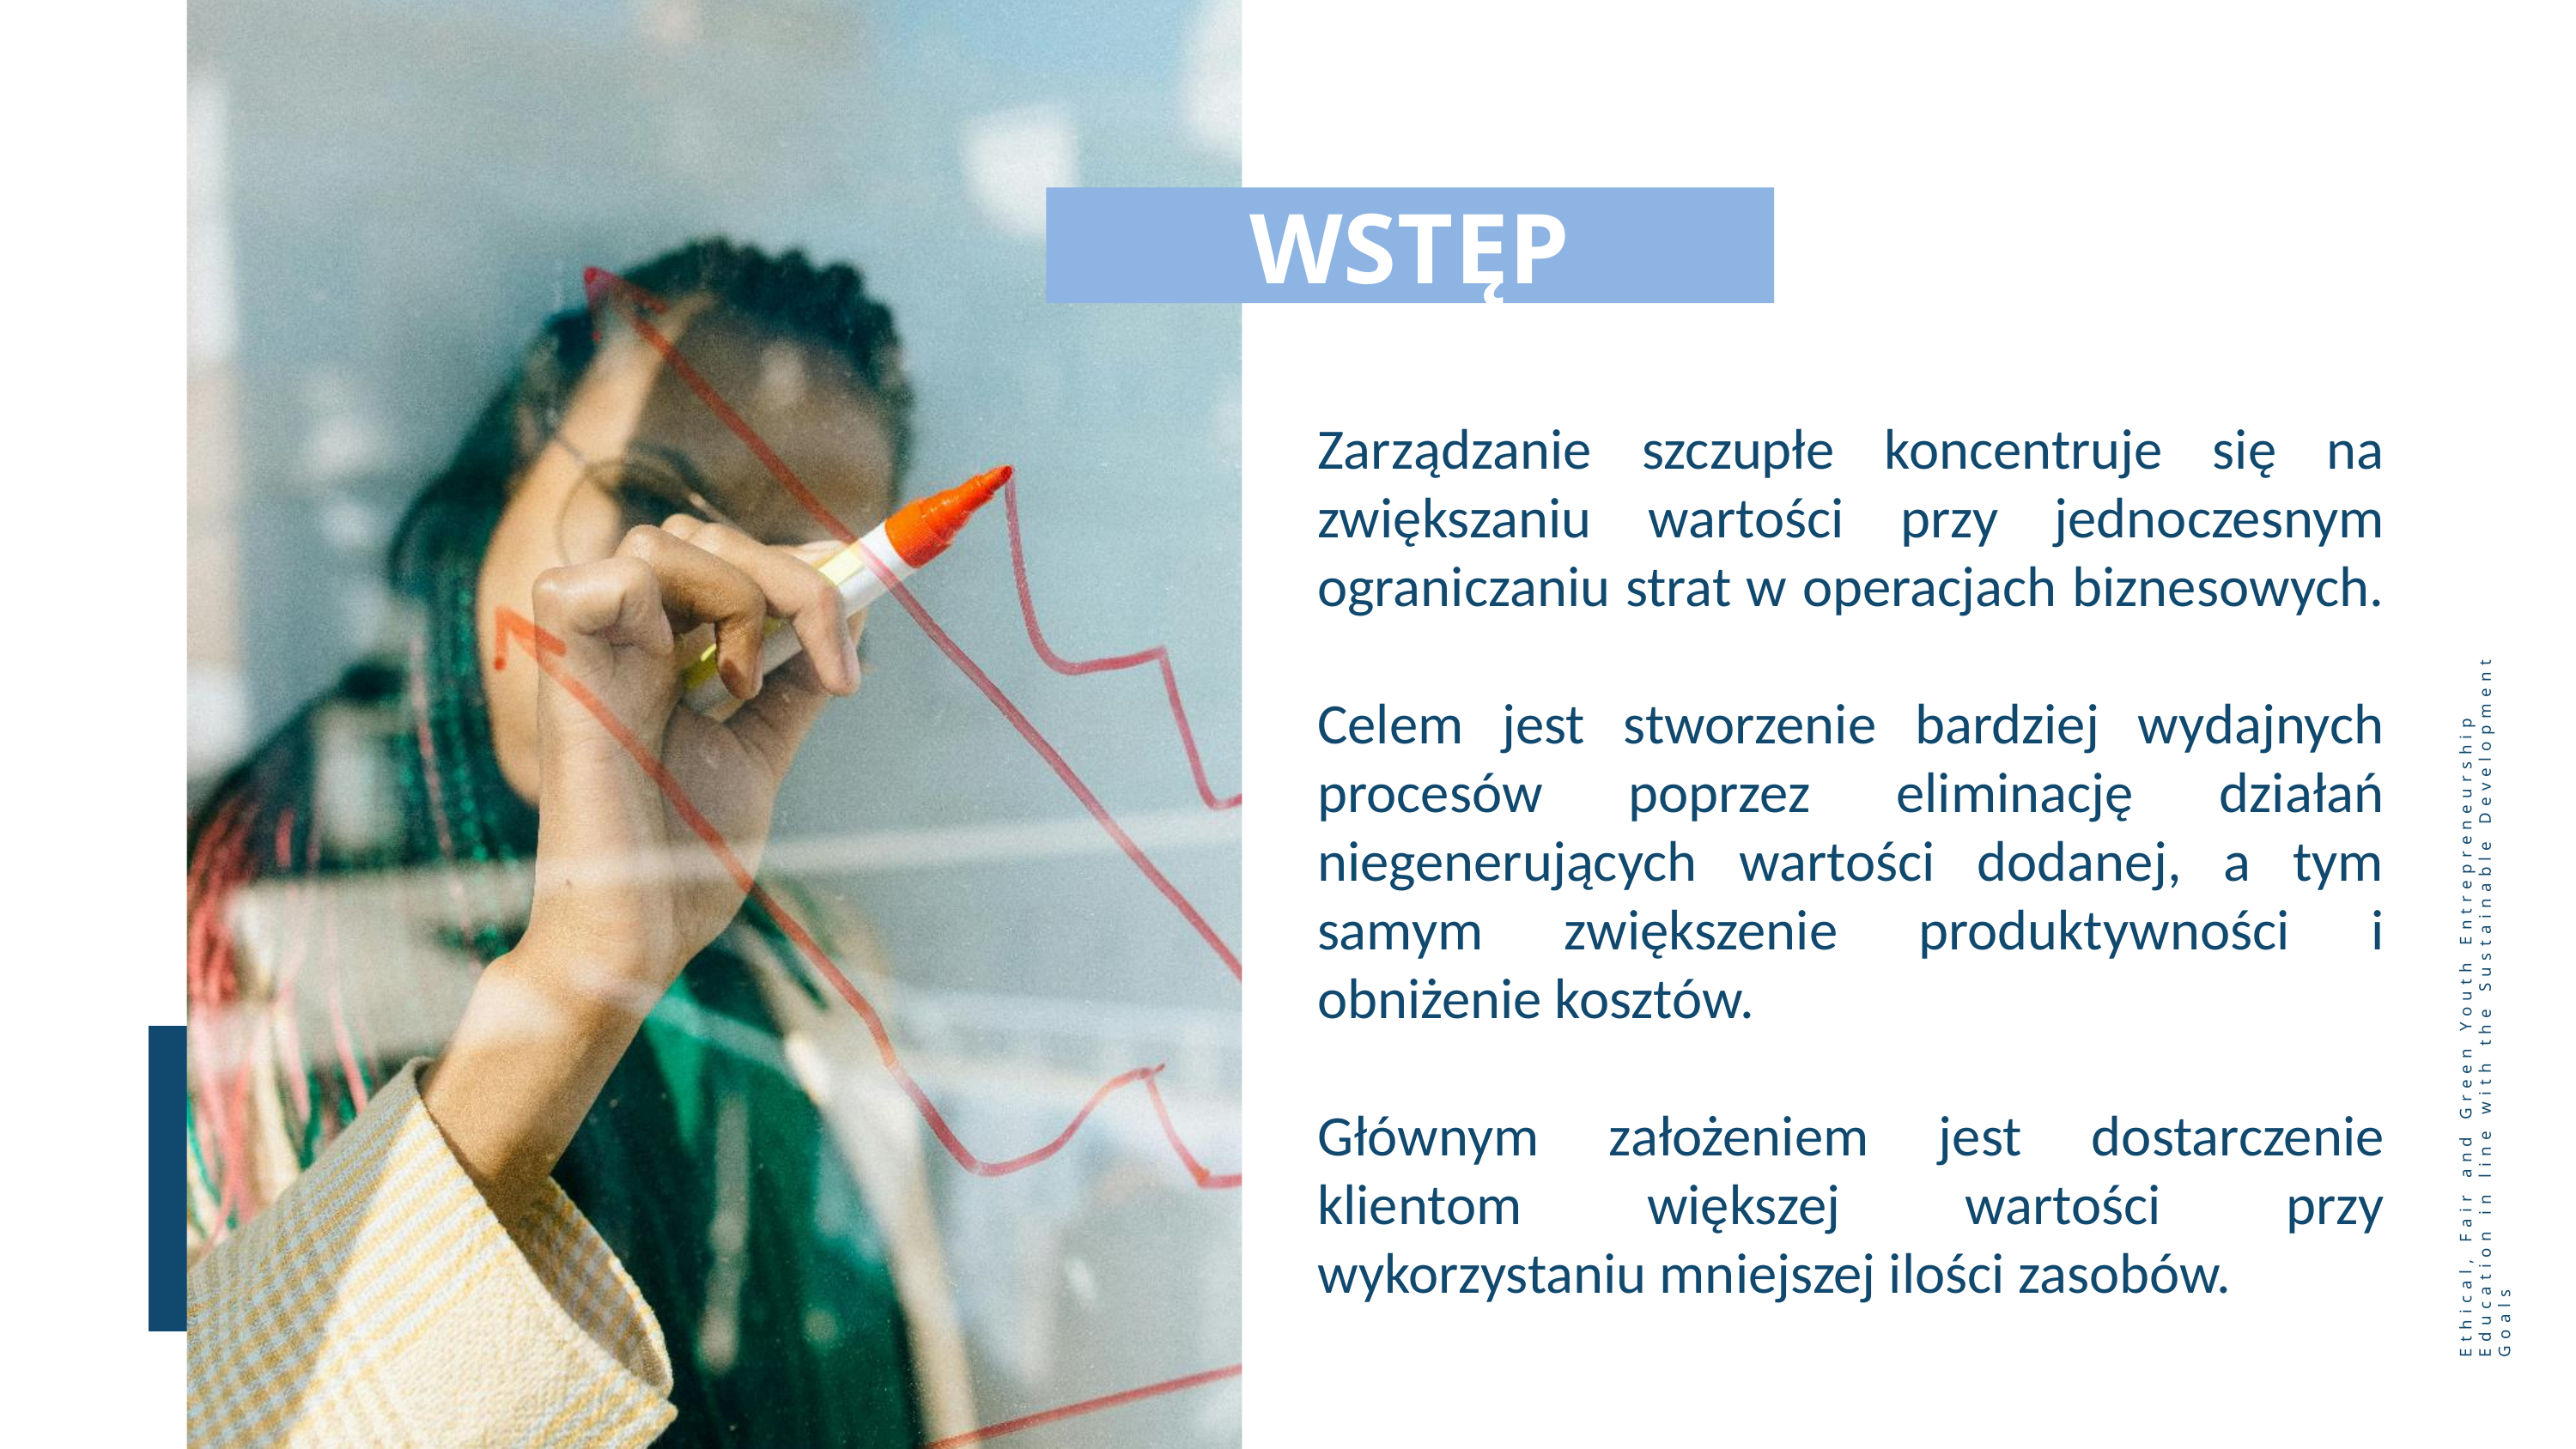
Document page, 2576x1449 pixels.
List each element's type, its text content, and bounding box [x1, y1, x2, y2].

text_box Ethical, Fair and Green Youth Entrepreneurship Education in line with the Sustainable Development Goals [2455, 585, 2514, 1358]
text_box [149, 1026, 225, 1331]
text_box WSTĘP [1739, 187, 1775, 304]
text_box [186, 0, 1242, 1449]
text_box Zarządzanie szczupłe koncentruje się na zwiększaniu wartości przy jednoczesnym ograniczaniu strat w operacjach biznesowych. Celem jest stworzenie bardziej wydajnych procesów poprzez eliminację działań niegenerujących wartości dodanej, a tym samym zwiększenie produktywności i obniżenie kosztów. Głównym założeniem jest dostarczenie klientom większej wartości przy wykorzystaniu mniejszej ilości zasobów. [1317, 412, 2385, 1305]
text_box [1008, 107, 1735, 335]
